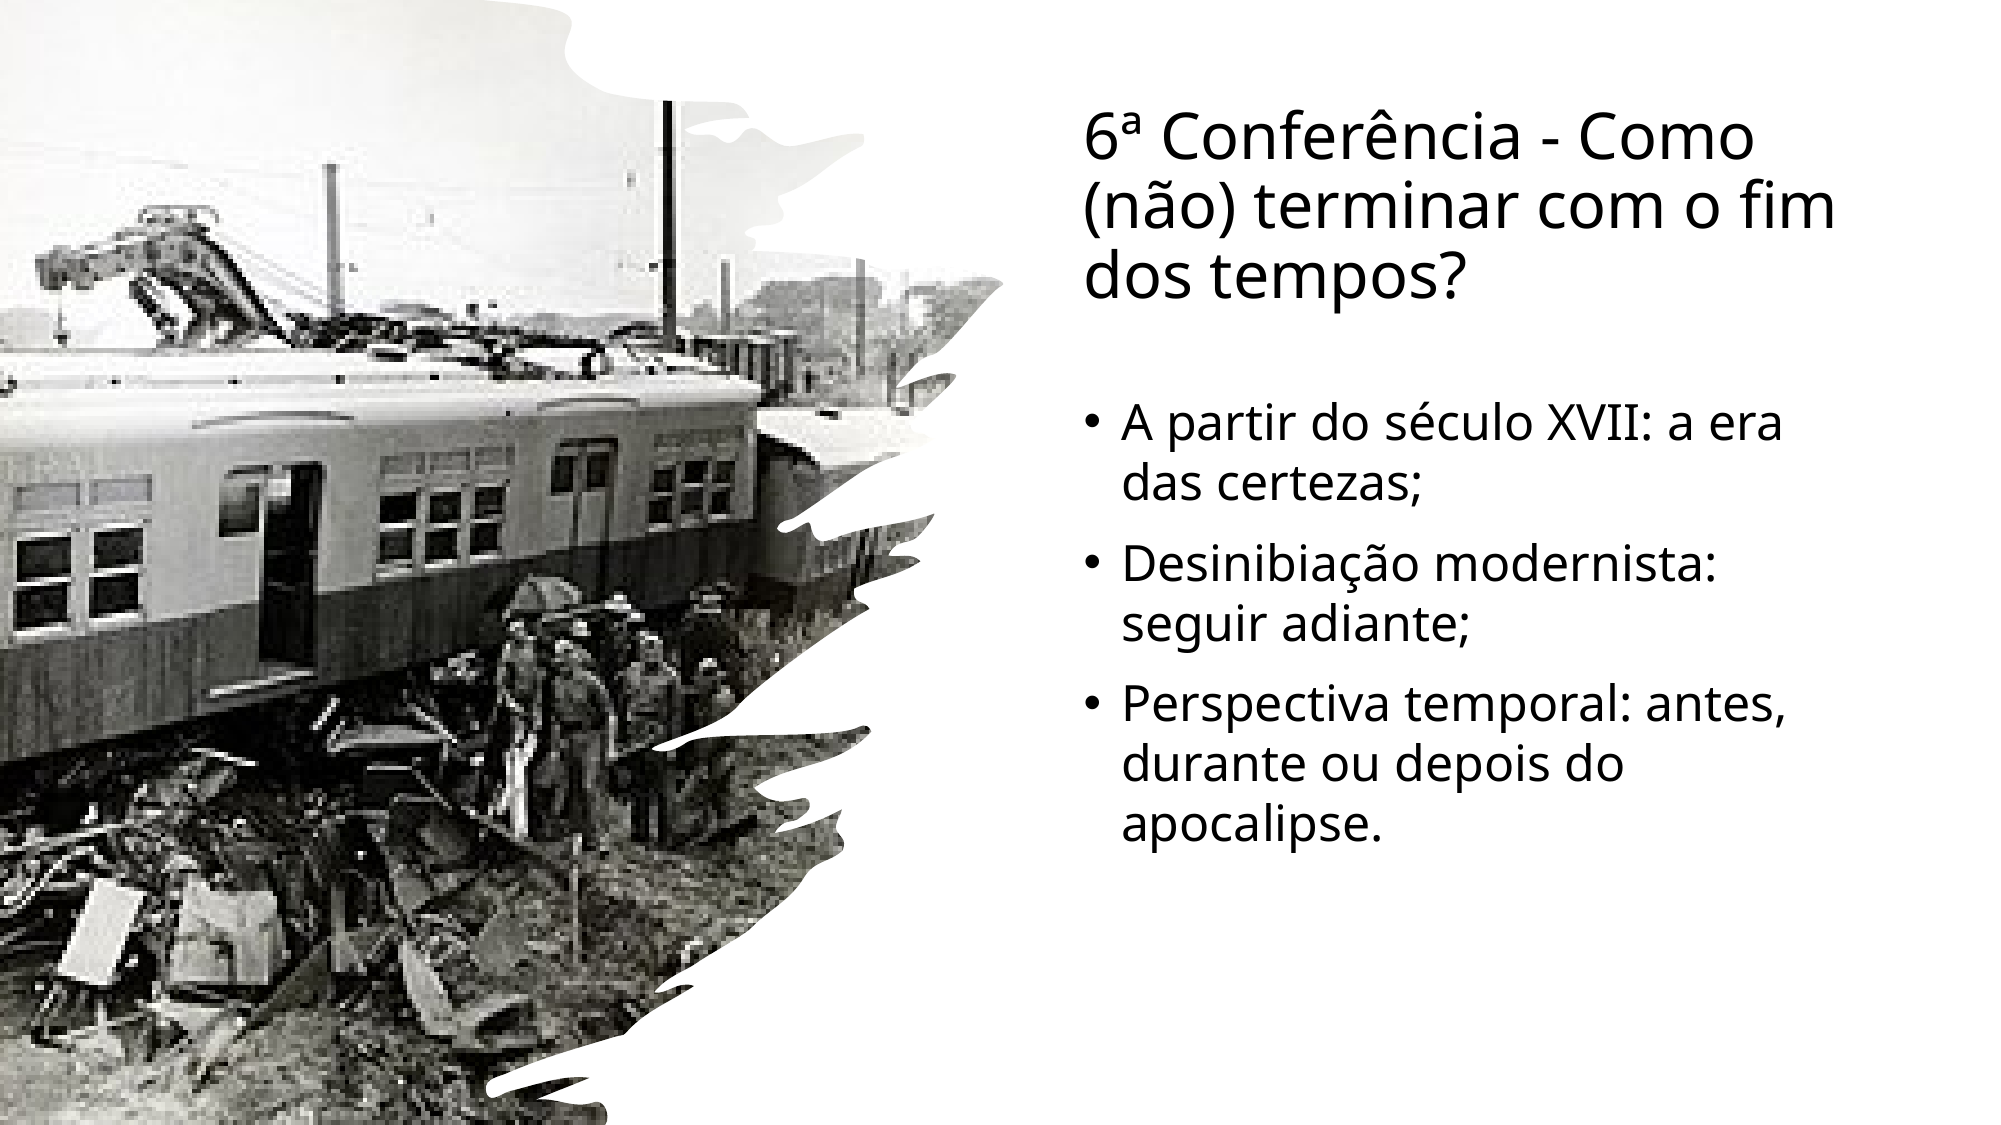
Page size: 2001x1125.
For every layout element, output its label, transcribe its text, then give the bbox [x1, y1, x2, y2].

title 6ª Conferência - Como (não) terminar com o fim dos tempos? [1068, 59, 1863, 357]
list A partir do século XVII: a era das certezas; Desinibiação modernista: seguir adiante; Perspectiva temporal: antes, durante ou depois do apocalipse. [1068, 382, 1863, 1014]
picture [0, 0, 1004, 1125]
text_box [1004, 0, 2000, 1125]
